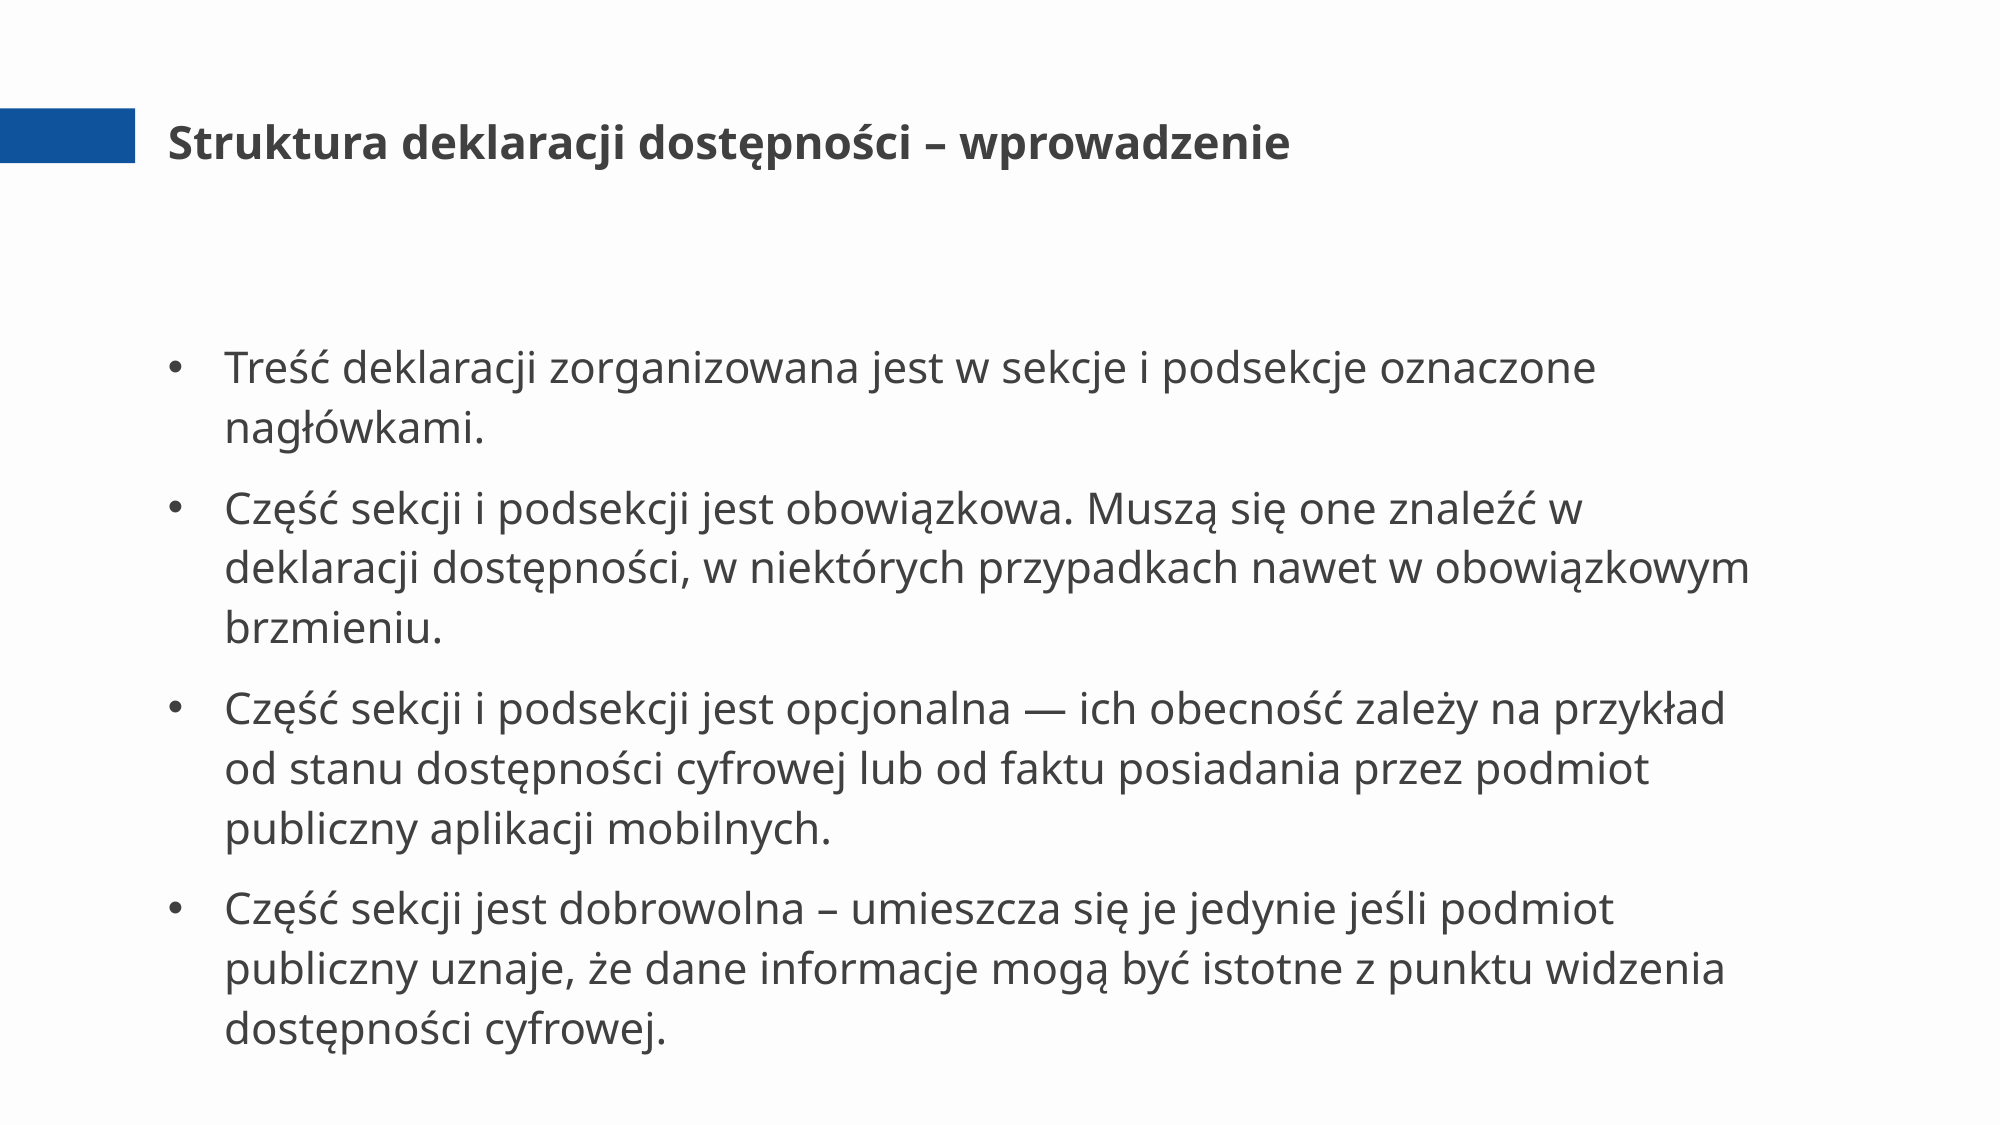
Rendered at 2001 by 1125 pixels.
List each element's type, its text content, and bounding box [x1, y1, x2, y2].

title Struktura deklaracji dostępności – wprowadzenie [152, 98, 1886, 270]
list Treść deklaracji zorganizowana jest w sekcje i podsekcje oznaczone nagłówkami. Część sekcji i podsekcji jest obowiązkowa. Muszą się one znaleźć w deklaracji dostępności, w niektórych przypadkach nawet w obowiązkowym brzmieniu. Część sekcji i podsekcji jest opcjonalna — ich obecność zależy na przykład od stanu dostępności cyfrowej lub od faktu posiadania przez podmiot publiczny aplikacji mobilnych. Część sekcji jest dobrowolna – umieszcza się je jedynie jeśli podmiot publiczny uznaje, że dane informacje mogą być istotne z punktu widzenia dostępności cyfrowej. [152, 325, 1800, 918]
